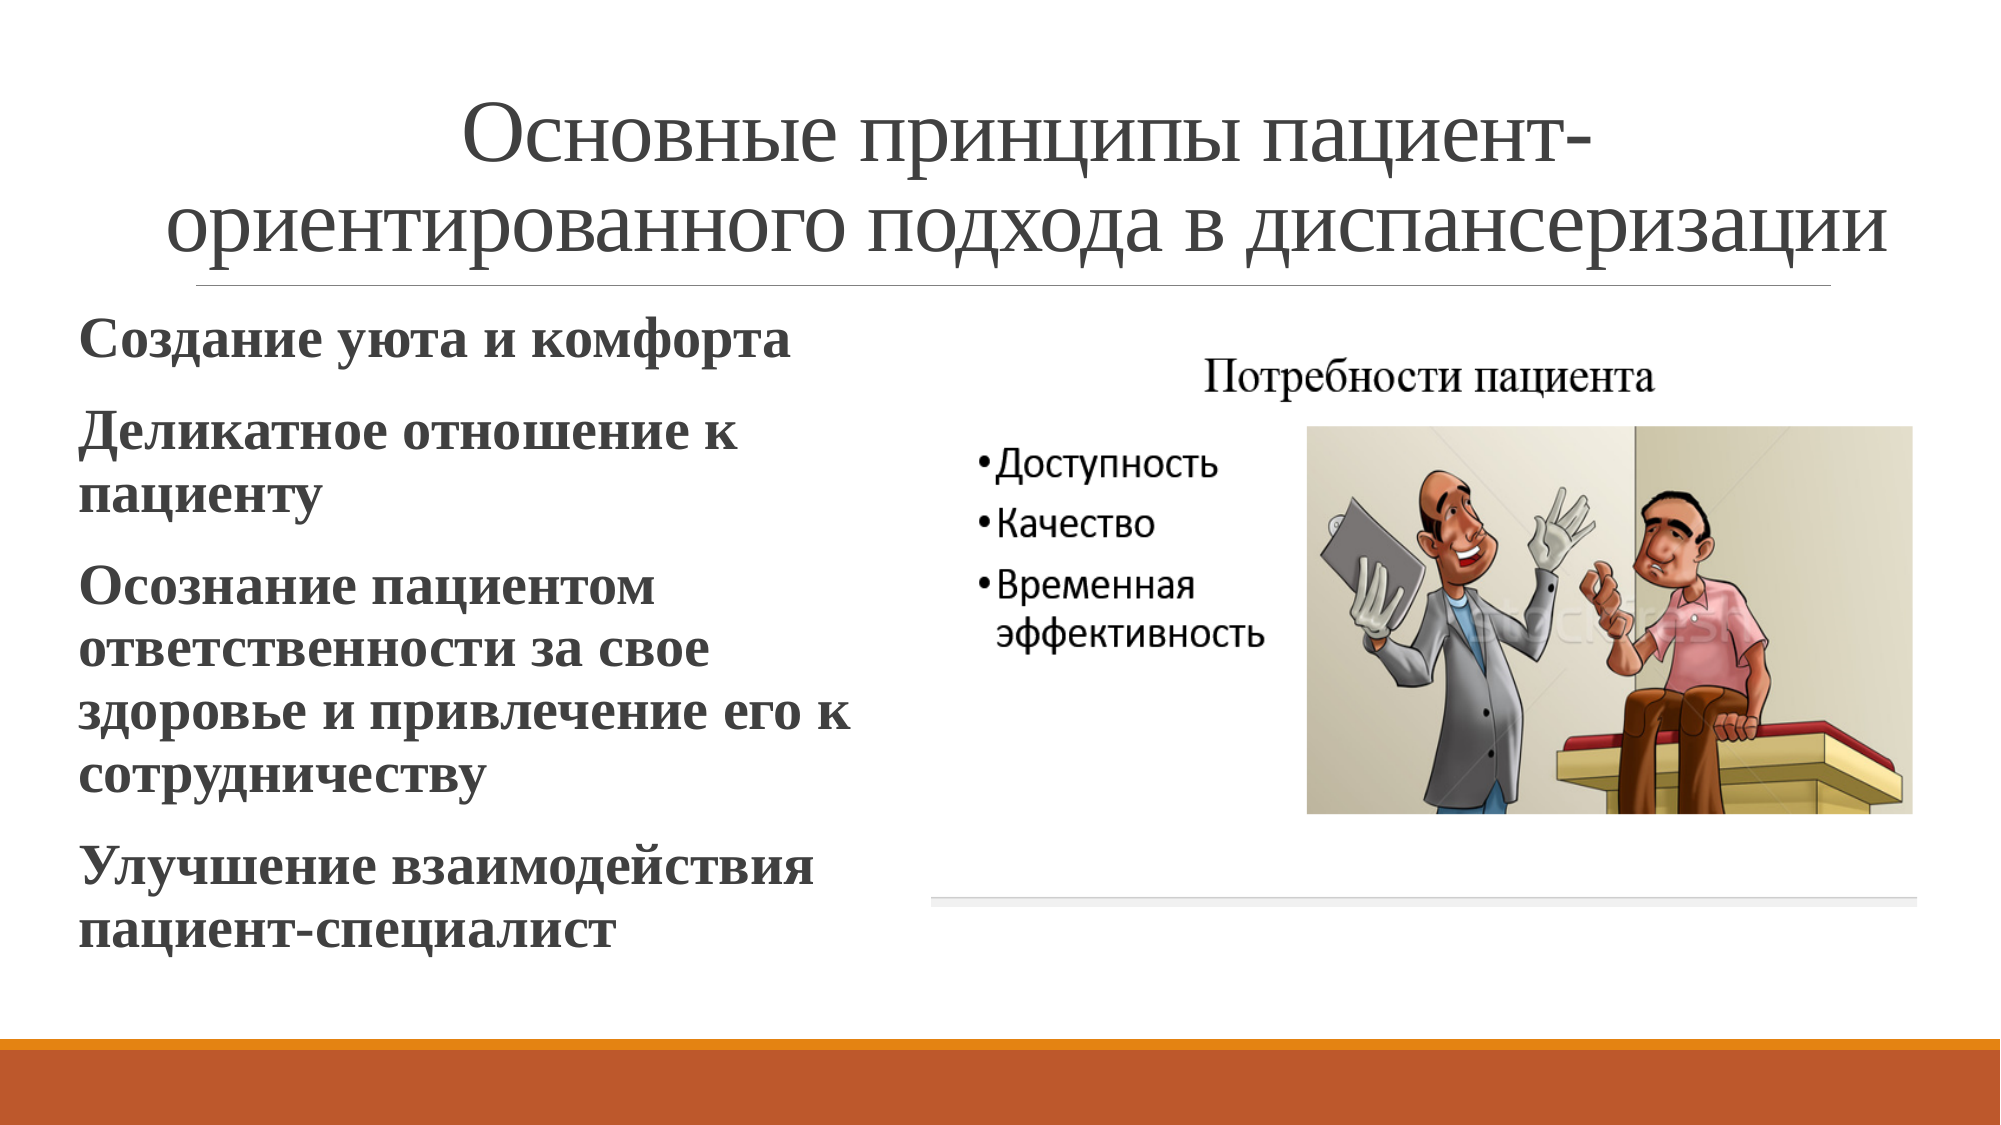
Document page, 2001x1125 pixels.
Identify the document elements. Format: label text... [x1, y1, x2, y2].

list Создание уюта и комфорта Деликатное отношение к пациенту Осознание пациентом ответственности за свое здоровье и привлечение его к сотрудничеству Улучшение взаимодействия пациент-специалист [63, 299, 954, 1014]
title Основные принципы пациент-ориентированного подхода в диспансеризации [137, 59, 1918, 278]
picture [930, 341, 1918, 908]
